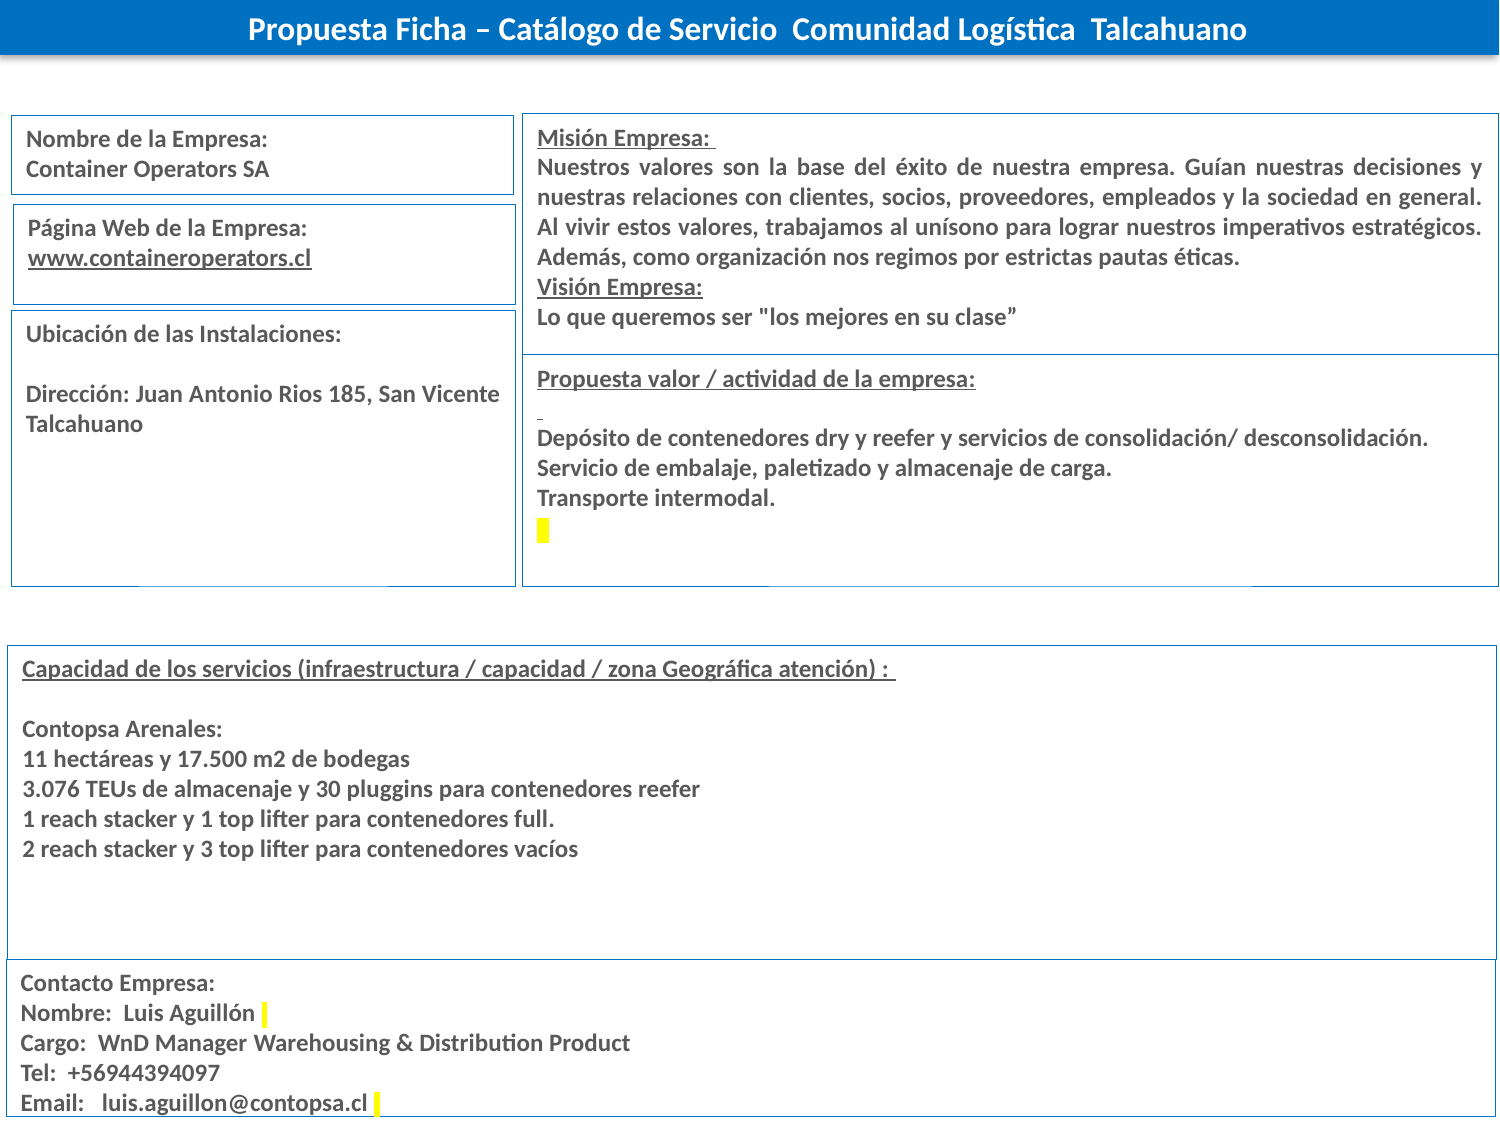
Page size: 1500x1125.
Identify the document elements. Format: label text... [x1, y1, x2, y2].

text_box Propuesta Ficha – Catálogo de Servicio Comunidad Logística Talcahuano [0, 0, 1499, 55]
text_box Ubicación de las Instalaciones: Dirección: Juan Antonio Rios 185, San Vicente Talcahuano [9, 308, 518, 588]
text_box Misión Empresa: Nuestros valores son la base del éxito de nuestra empresa. Guían nuestras decisiones y nuestras relaciones con clientes, socios, proveedores, empleados y la sociedad en general. Al vivir estos valores, trabajamos al unísono para lograr nuestros imperativos estratégicos. Además, como organización nos regimos por estrictas pautas éticas. Visión Empresa: Lo que queremos ser "los mejores en su clase” [520, 112, 1500, 353]
text_box Página Web de la Empresa: www.containeroperators.cl [11, 202, 518, 306]
text_box Nombre de la Empresa: Container Operators SA [9, 113, 516, 197]
picture [702, 194, 853, 355]
text_box Contacto Empresa: Nombre: Luis Aguillón Cargo: WnD Manager Warehousing & Distribution Product Tel: +56944394097 Email: luis.aguillon@contopsa.cl [4, 957, 1497, 1118]
text_box Capacidad de los servicios (infraestructura / capacidad / zona Geográfica atención) : Contopsa Arenales: 11 hectáreas y 17.500 m2 de bodegas 3.076 TEUs de almacenaje y 30 pluggins para contenedores reefer 1 reach stacker y 1 top lifter para contenedores full. 2 reach stacker y 3 top lifter para contenedores vacíos [5, 643, 1499, 961]
text_box Propuesta valor / actividad de la empresa: Depósito de contenedores dry y reefer y servicios de consolidación/ desconsolidación. Servicio de embalaje, paletizado y almacenaje de carga. Transporte intermodal. [520, 353, 1500, 588]
